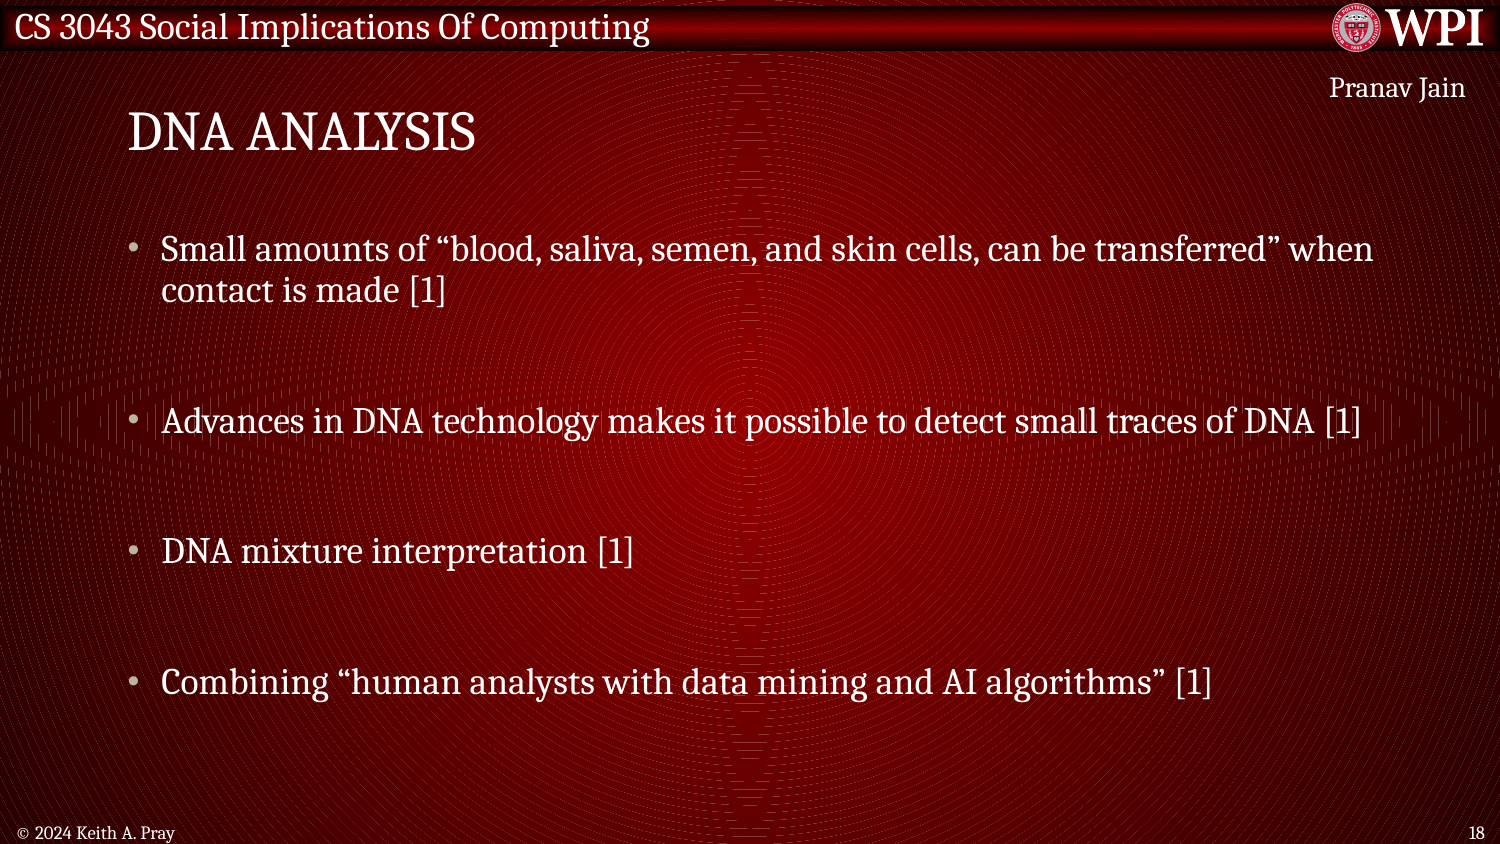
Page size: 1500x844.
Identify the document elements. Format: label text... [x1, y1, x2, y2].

title DNA analysis [112, 59, 1388, 210]
slide_number 18 [1397, 819, 1500, 844]
footer © 2024 Keith A. Pray [0, 819, 913, 844]
picture [1332, 3, 1483, 52]
text_box Pranav Jain [1123, 61, 1481, 111]
list Small amounts of “blood, saliva, semen, and skin cells, can be transferred” when contact is made [1] Advances in DNA technology makes it possible to detect small traces of DNA [1] DNA mixture interpretation [1] Combining “human analysts with data mining and AI algorithms” [1] [112, 221, 1463, 772]
